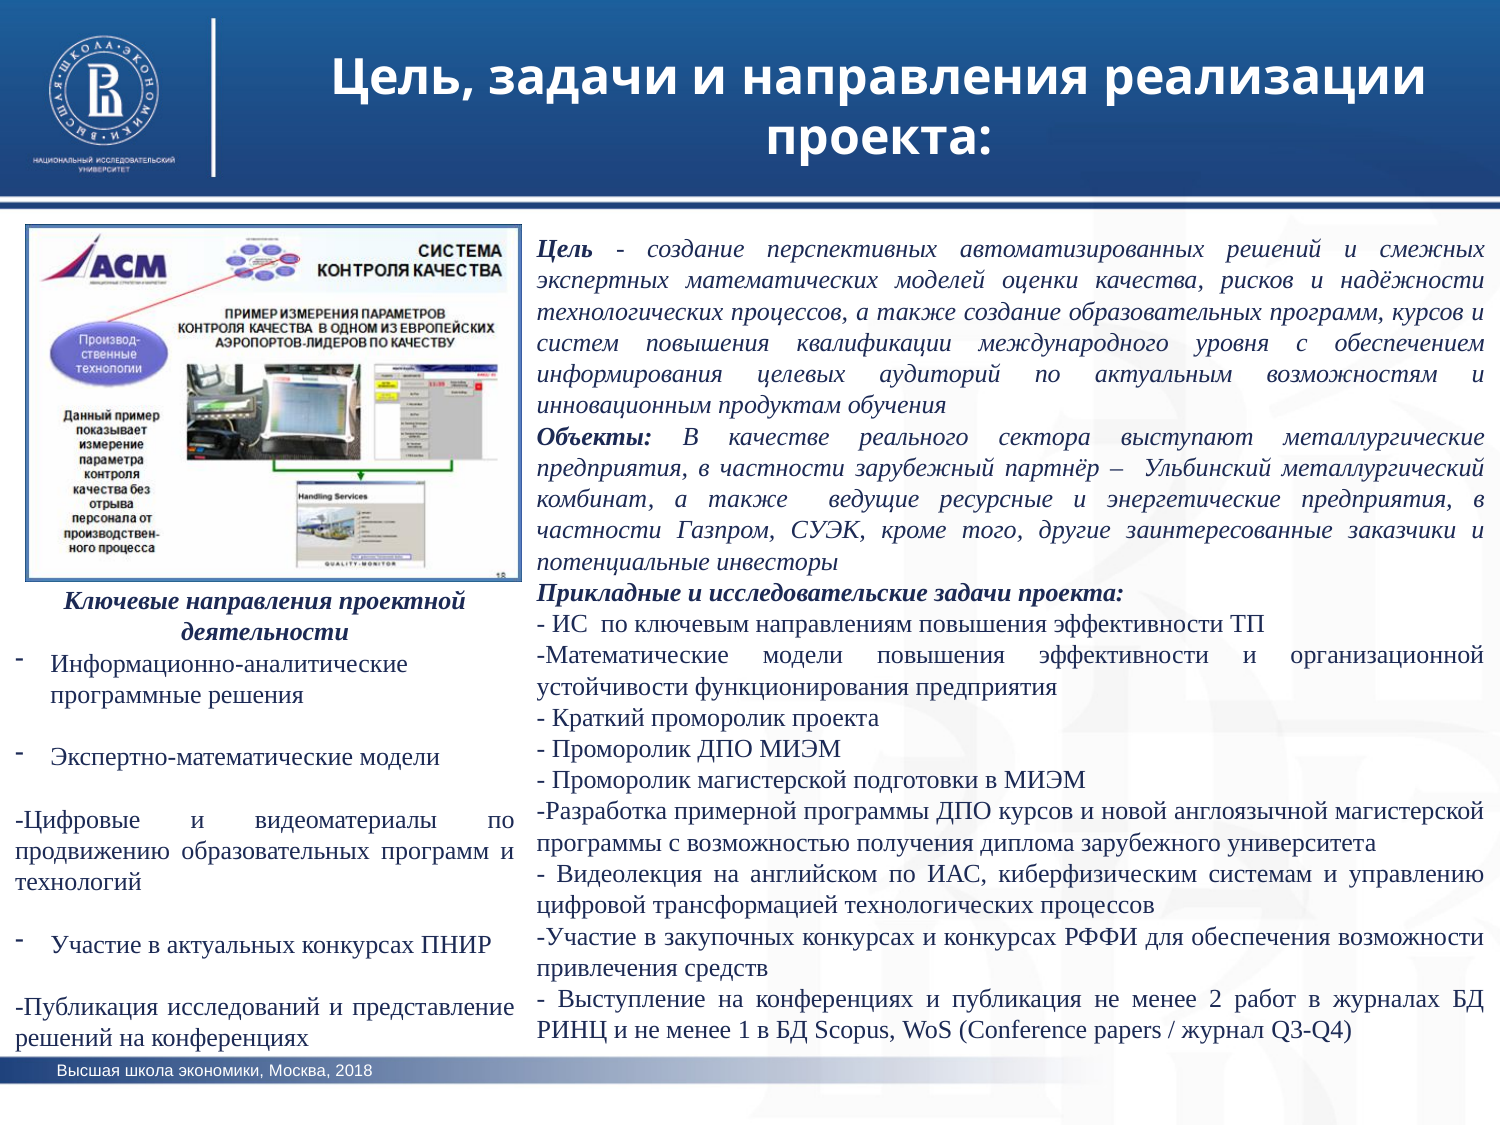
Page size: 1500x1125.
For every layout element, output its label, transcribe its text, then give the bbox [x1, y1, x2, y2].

picture [0, 1052, 1500, 1125]
text_box Высшая школа экономики, Москва, 2018 [41, 1052, 722, 1093]
text_box Цель - создание перспективных автоматизированных решений и смежных экспертных математических моделей оценки качества, рисков и надёжности технологических процессов, а также создание образовательных программ, курсов и систем повышения квалификации международного уровня с обеспечением информирования целевых аудиторий по актуальным возможностям и инновационным продуктам обучения Объекты: В качестве реального сектора выступают металлургические предприятия, в частности зарубежный партнёр – Ульбинский металлургический комбинат, а также ведущие ресурсные и энергетические предприятия, в частности Газпром, СУЭК, кроме того, другие заинтересованные заказчики и потенциальные инвесторы Прикладные и исследовательские задачи проекта: - ИС по ключевым направлениям повышения эффективности ТП -Математические модели повышения эффективности и организационной устойчивости функционирования предприятия - Краткий проморолик проекта - Проморолик ДПО МИЭМ - Проморолик магистерской подготовки в МИЭМ -Разработка примерной программы ДПО курсов и новой англоязычной магистерской программы с возможностью получения диплома зарубежного университета - Видеолекция на английском по ИАС, киберфизическим системам и управлению цифровой трансформацией технологических процессов -Участие в закупочных конкурсах и конкурсах РФФИ для обеспечения возможности привлечения средств - Выступление на конференциях и публикация не менее 2 работ в журналах БД РИНЦ и не менее 1 в БД Scopus, WoS (Conference papers / журнал Q3-Q4) [524, 224, 1500, 1052]
picture [0, 0, 1500, 583]
text_box Ключевые направления проектной деятельности Информационно-аналитические программные решения Экспертно-математические модели -Цифровые и видеоматериалы по продвижению образовательных программ и технологий Участие в актуальных конкурсах ПНИР -Публикация исследований и представление решений на конференциях [0, 575, 530, 1060]
text_box Цель, задачи и направления реализации проекта: [258, 70, 1500, 139]
